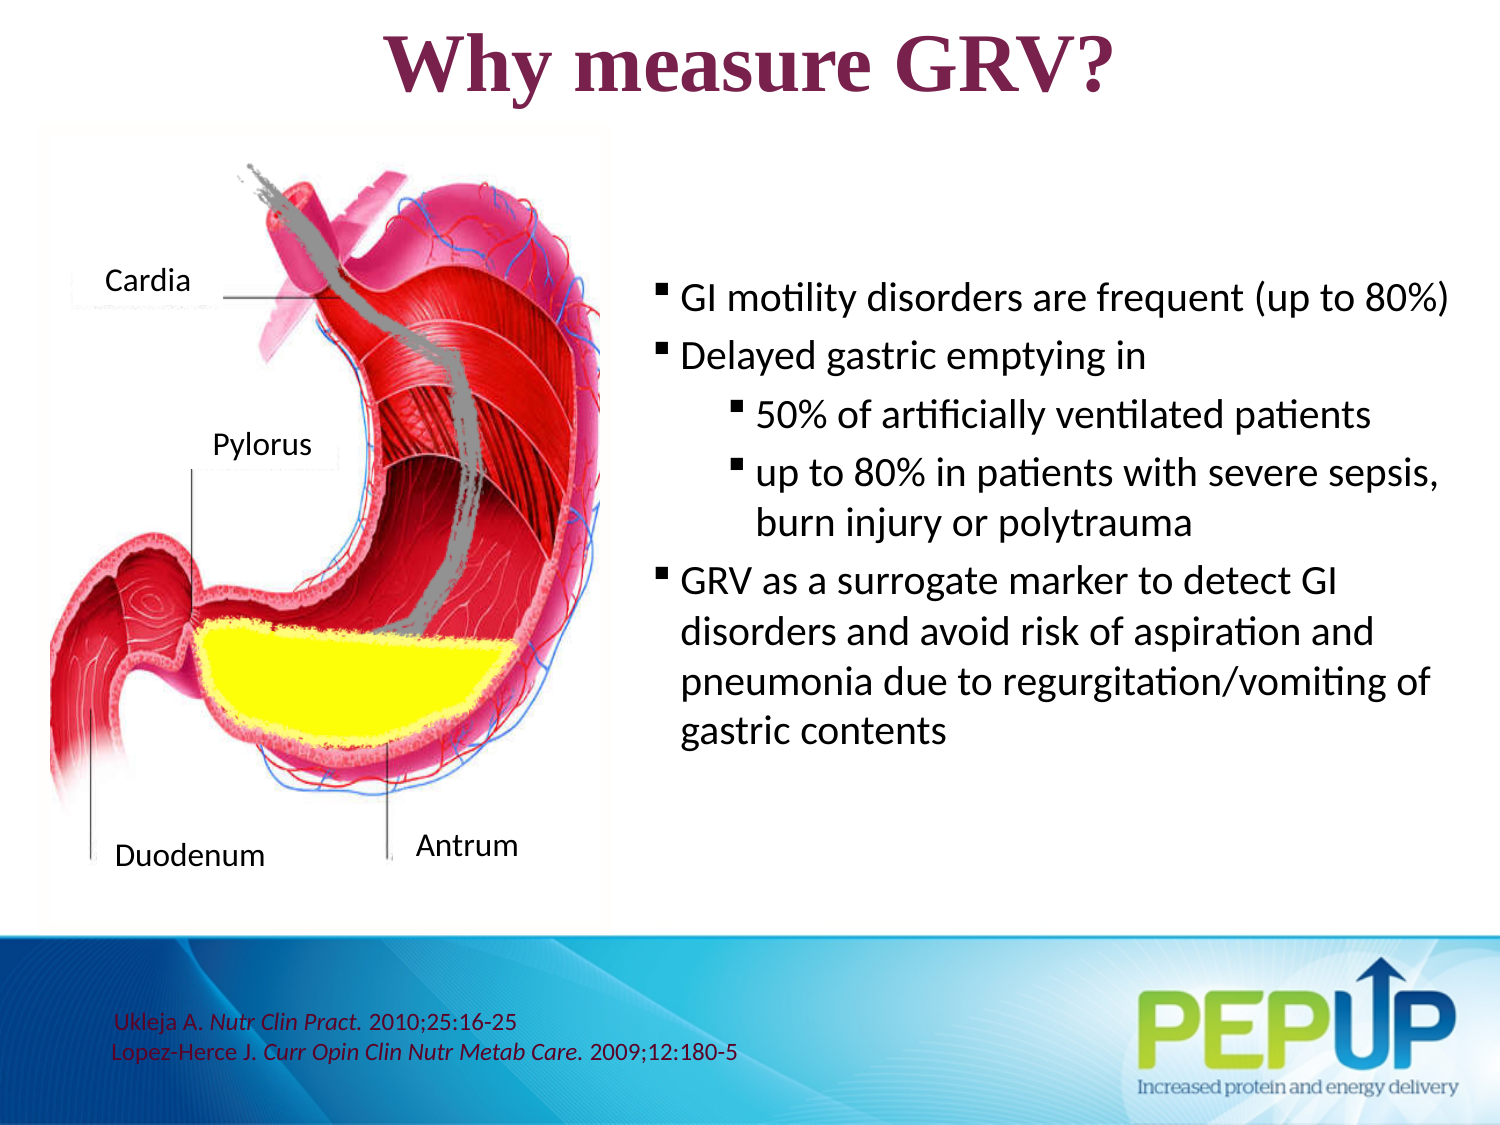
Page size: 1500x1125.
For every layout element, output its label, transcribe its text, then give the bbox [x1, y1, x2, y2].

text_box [49, 137, 601, 924]
text_box Ukleja A. Nutr Clin Pract. 2010;25:16-25 Lopez-Herce J. Curr Opin Clin Nutr Metab Care. 2009;12:180-5 [75, 998, 775, 1073]
title Why measure GRV? [112, 12, 1388, 201]
picture [0, 0, 1500, 1125]
text_box GI motility disorders are frequent (up to 80%) Delayed gastric emptying in 50% of artificially ventilated patients up to 80% in patients with severe sepsis, burn injury or polytrauma GRV as a surrogate marker to detect GI disorders and avoid risk of aspiration and pneumonia due to regurgitation/vomiting of gastric contents [637, 262, 1500, 1080]
